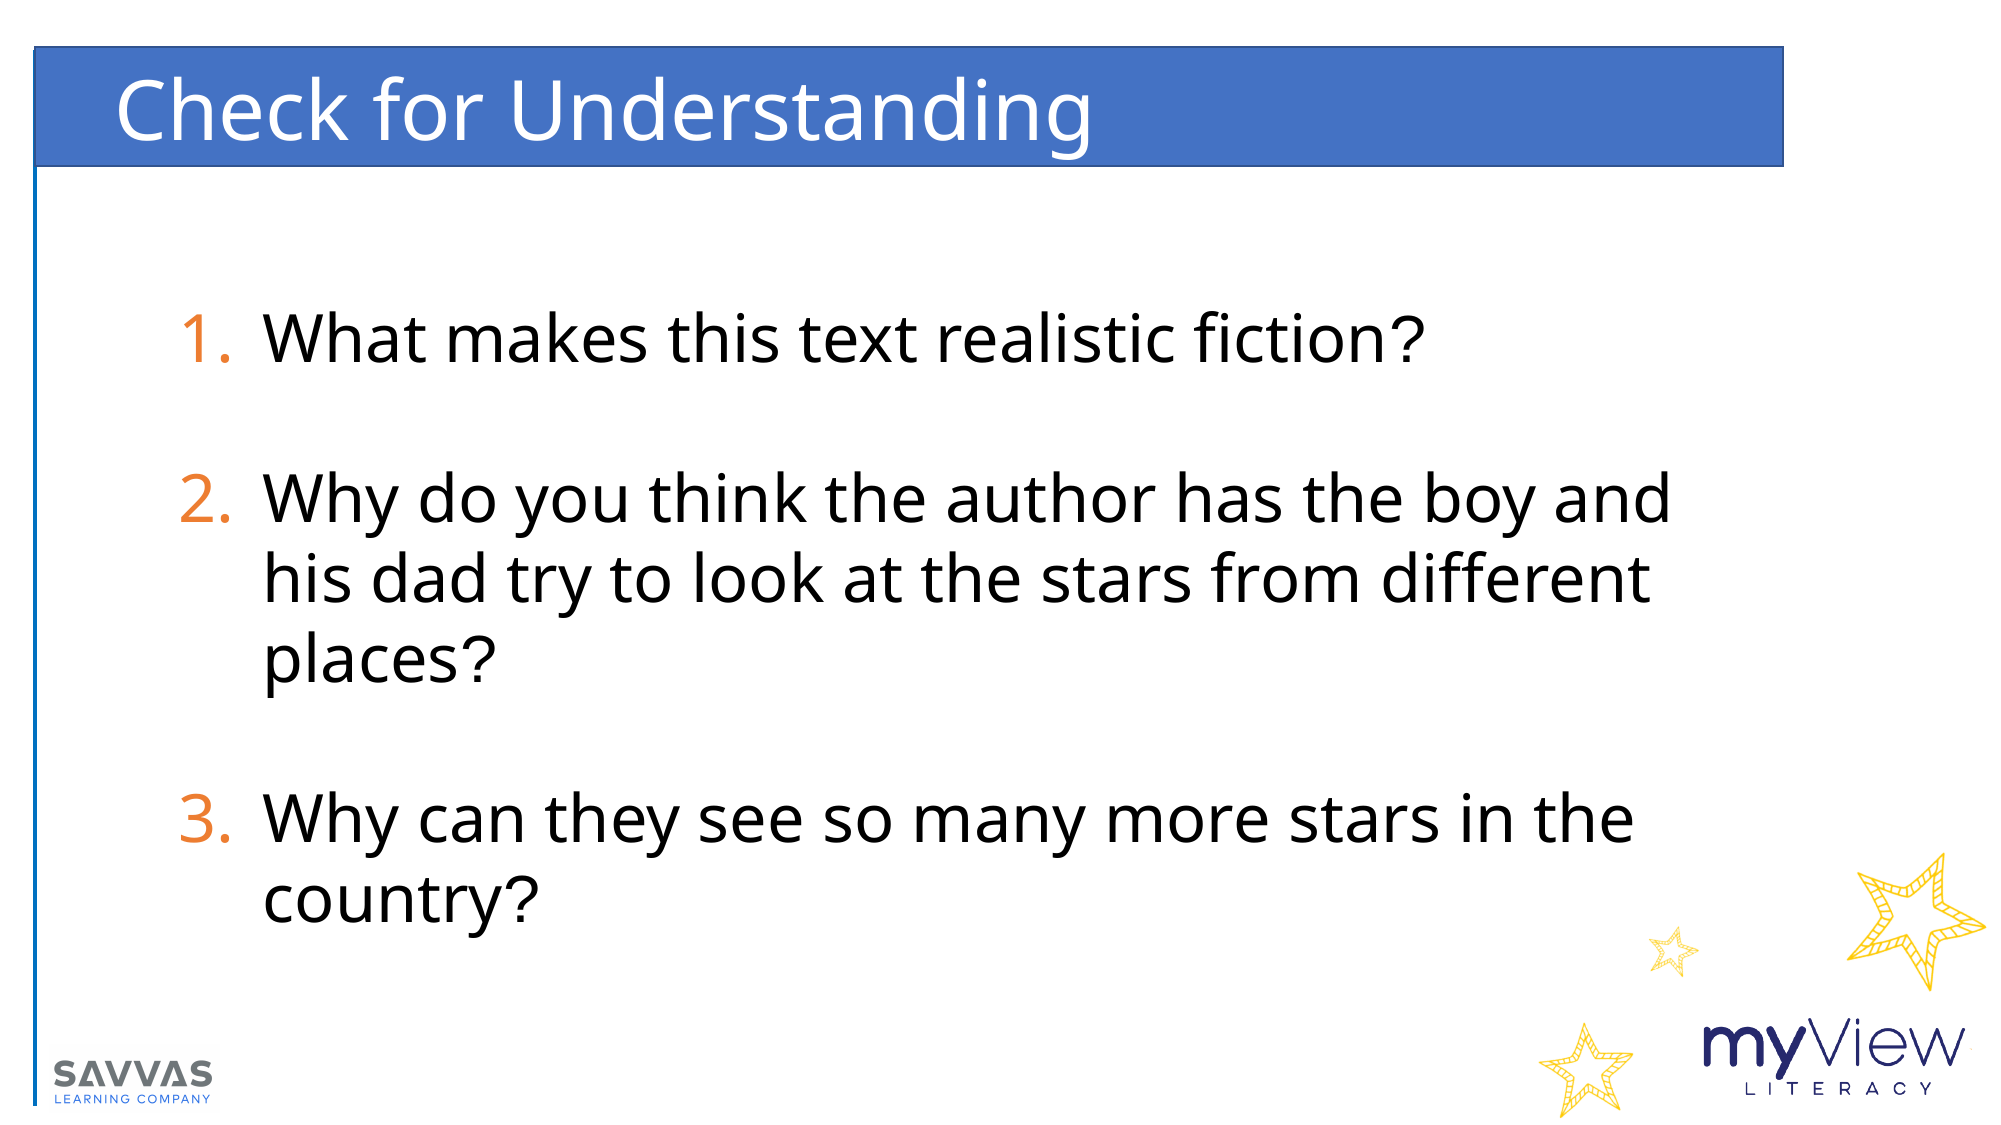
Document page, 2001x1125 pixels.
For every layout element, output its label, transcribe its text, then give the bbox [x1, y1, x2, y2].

text_box What makes this text realistic fiction? Why do you think the author has the boy and his dad try to look at the stars from different places? Why can they see so many more stars in the country? [163, 288, 1704, 944]
text_box Check for Understanding [34, 46, 1784, 167]
picture [48, 1043, 220, 1113]
picture [1509, 814, 2000, 1125]
